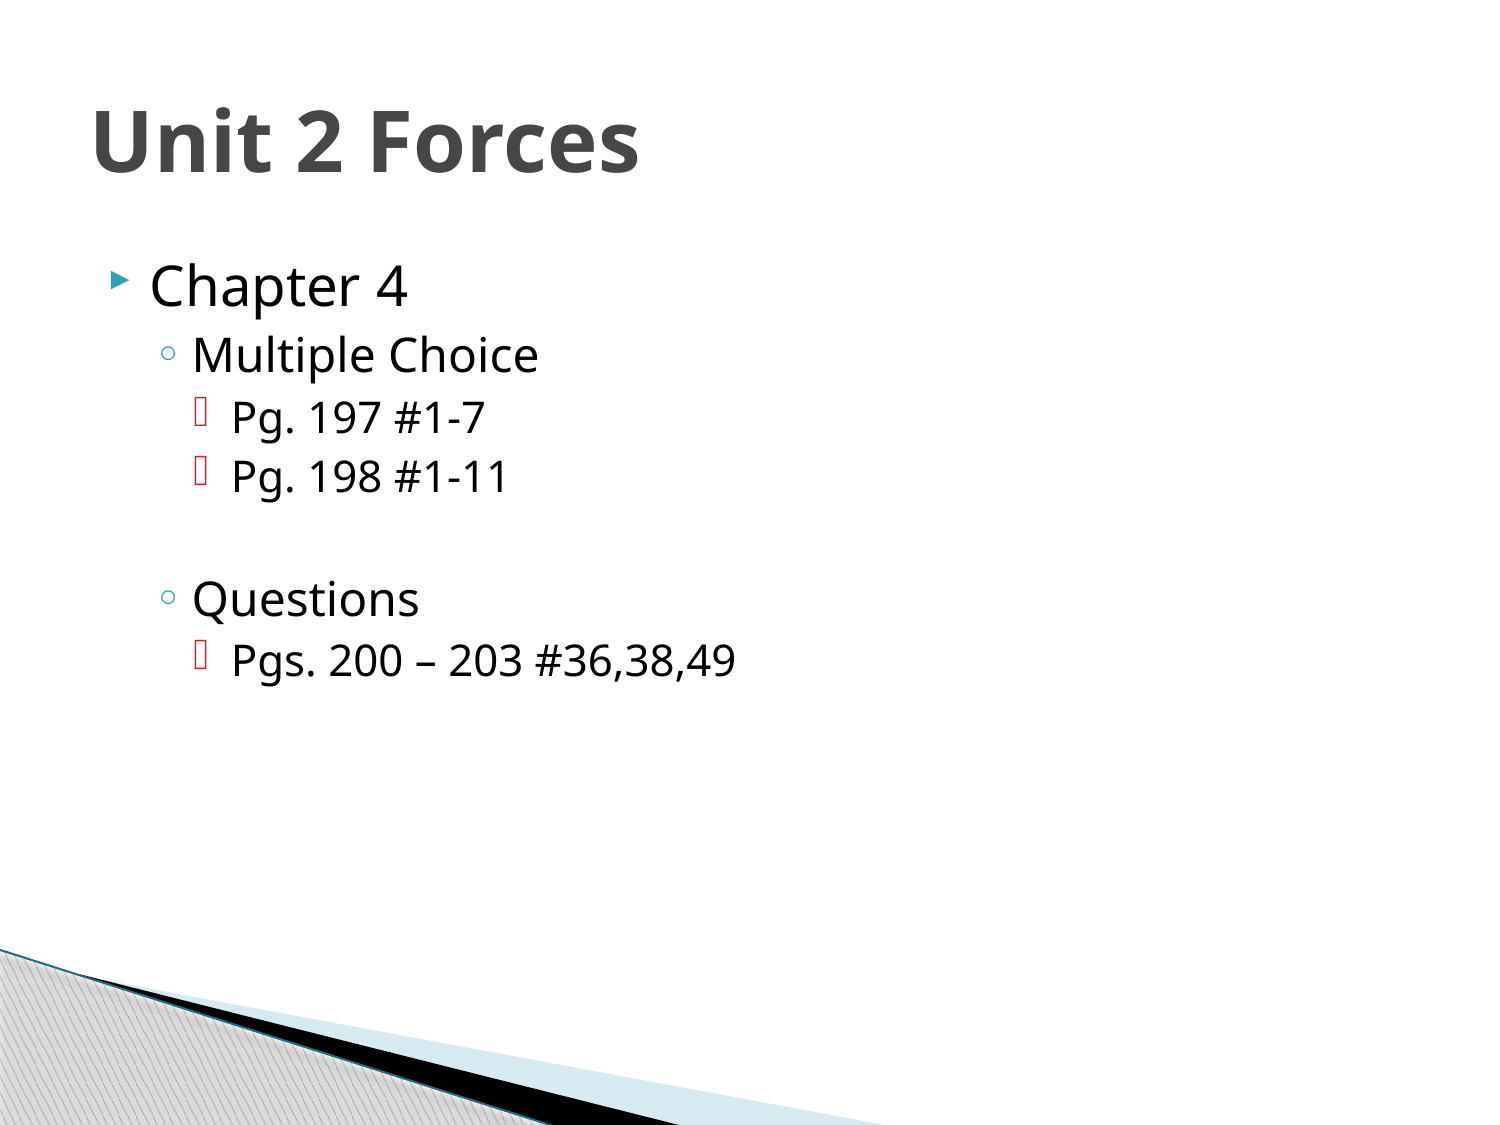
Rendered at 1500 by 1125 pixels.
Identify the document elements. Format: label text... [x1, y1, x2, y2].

list Chapter 4 Multiple Choice Pg. 197 #1-7 Pg. 198 #1-11 Questions Pgs. 200 – 203 #36,38,49 [75, 243, 1425, 986]
title Unit 2 Forces [75, 45, 1425, 233]
